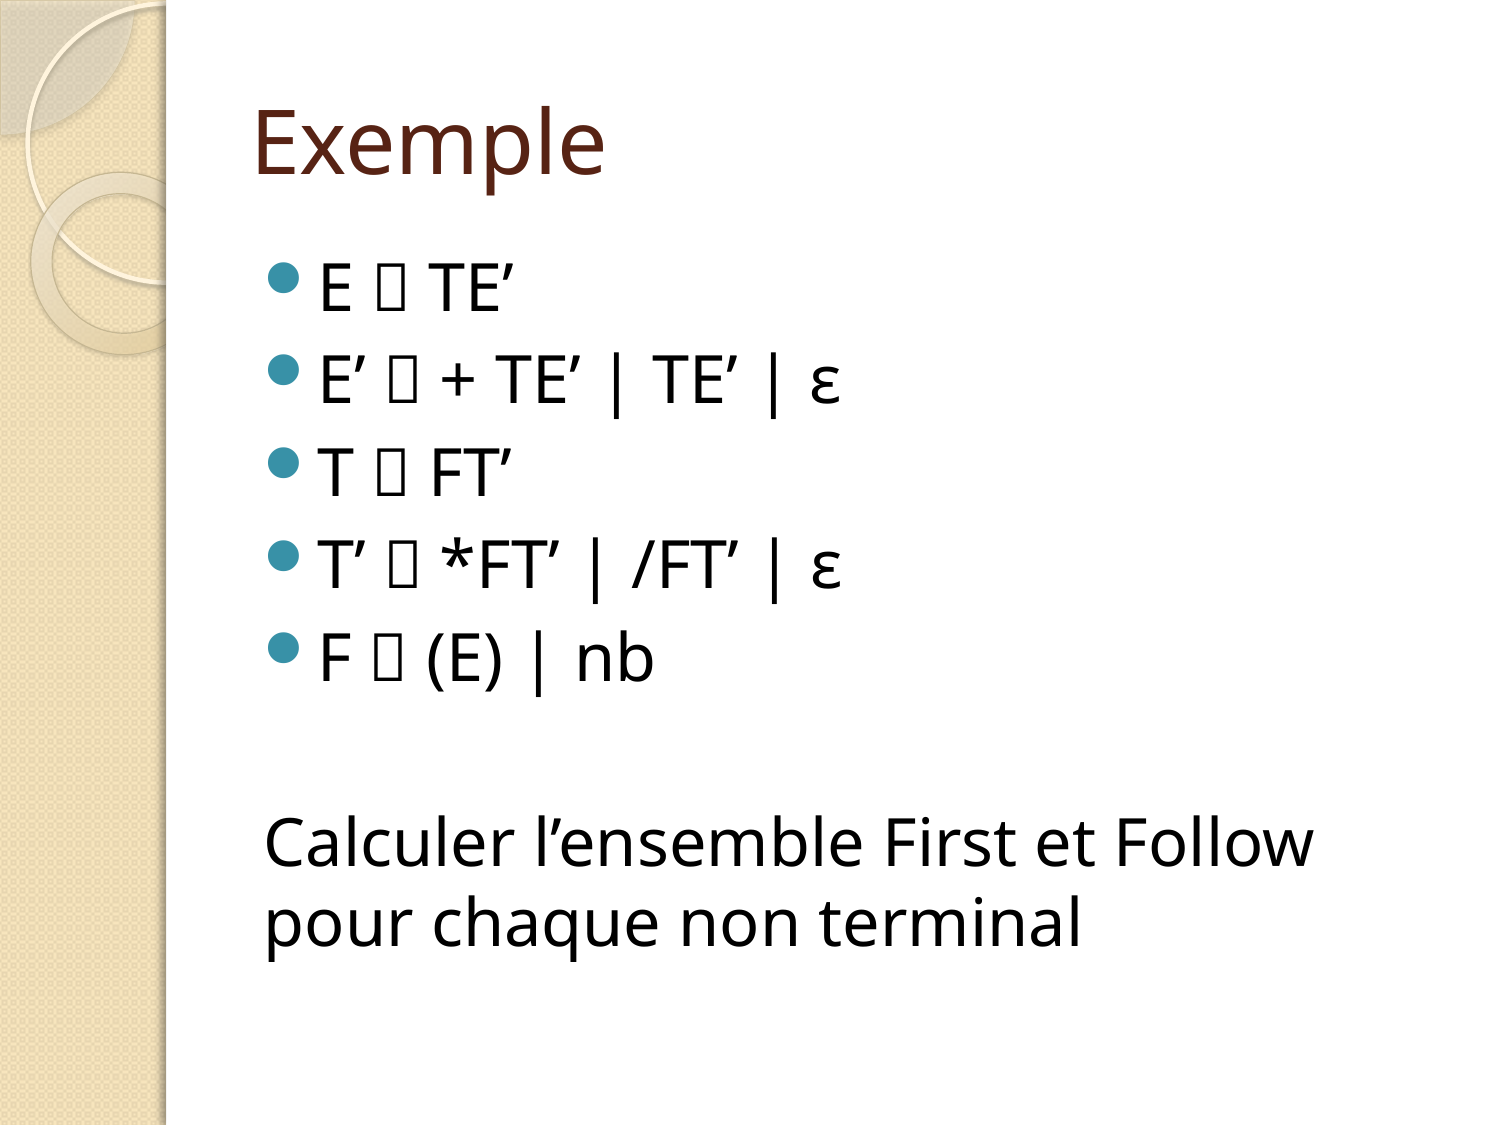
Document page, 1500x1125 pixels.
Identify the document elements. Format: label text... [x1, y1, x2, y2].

list E  TE’ E’  + TE’ | TE’ | ε T  FT’ T’  *FT’ | /FT’ | ε F  (E) | nb Calculer l’ensemble First et Follow pour chaque non terminal [235, 237, 1466, 1025]
title Exemple [235, 45, 1466, 233]
